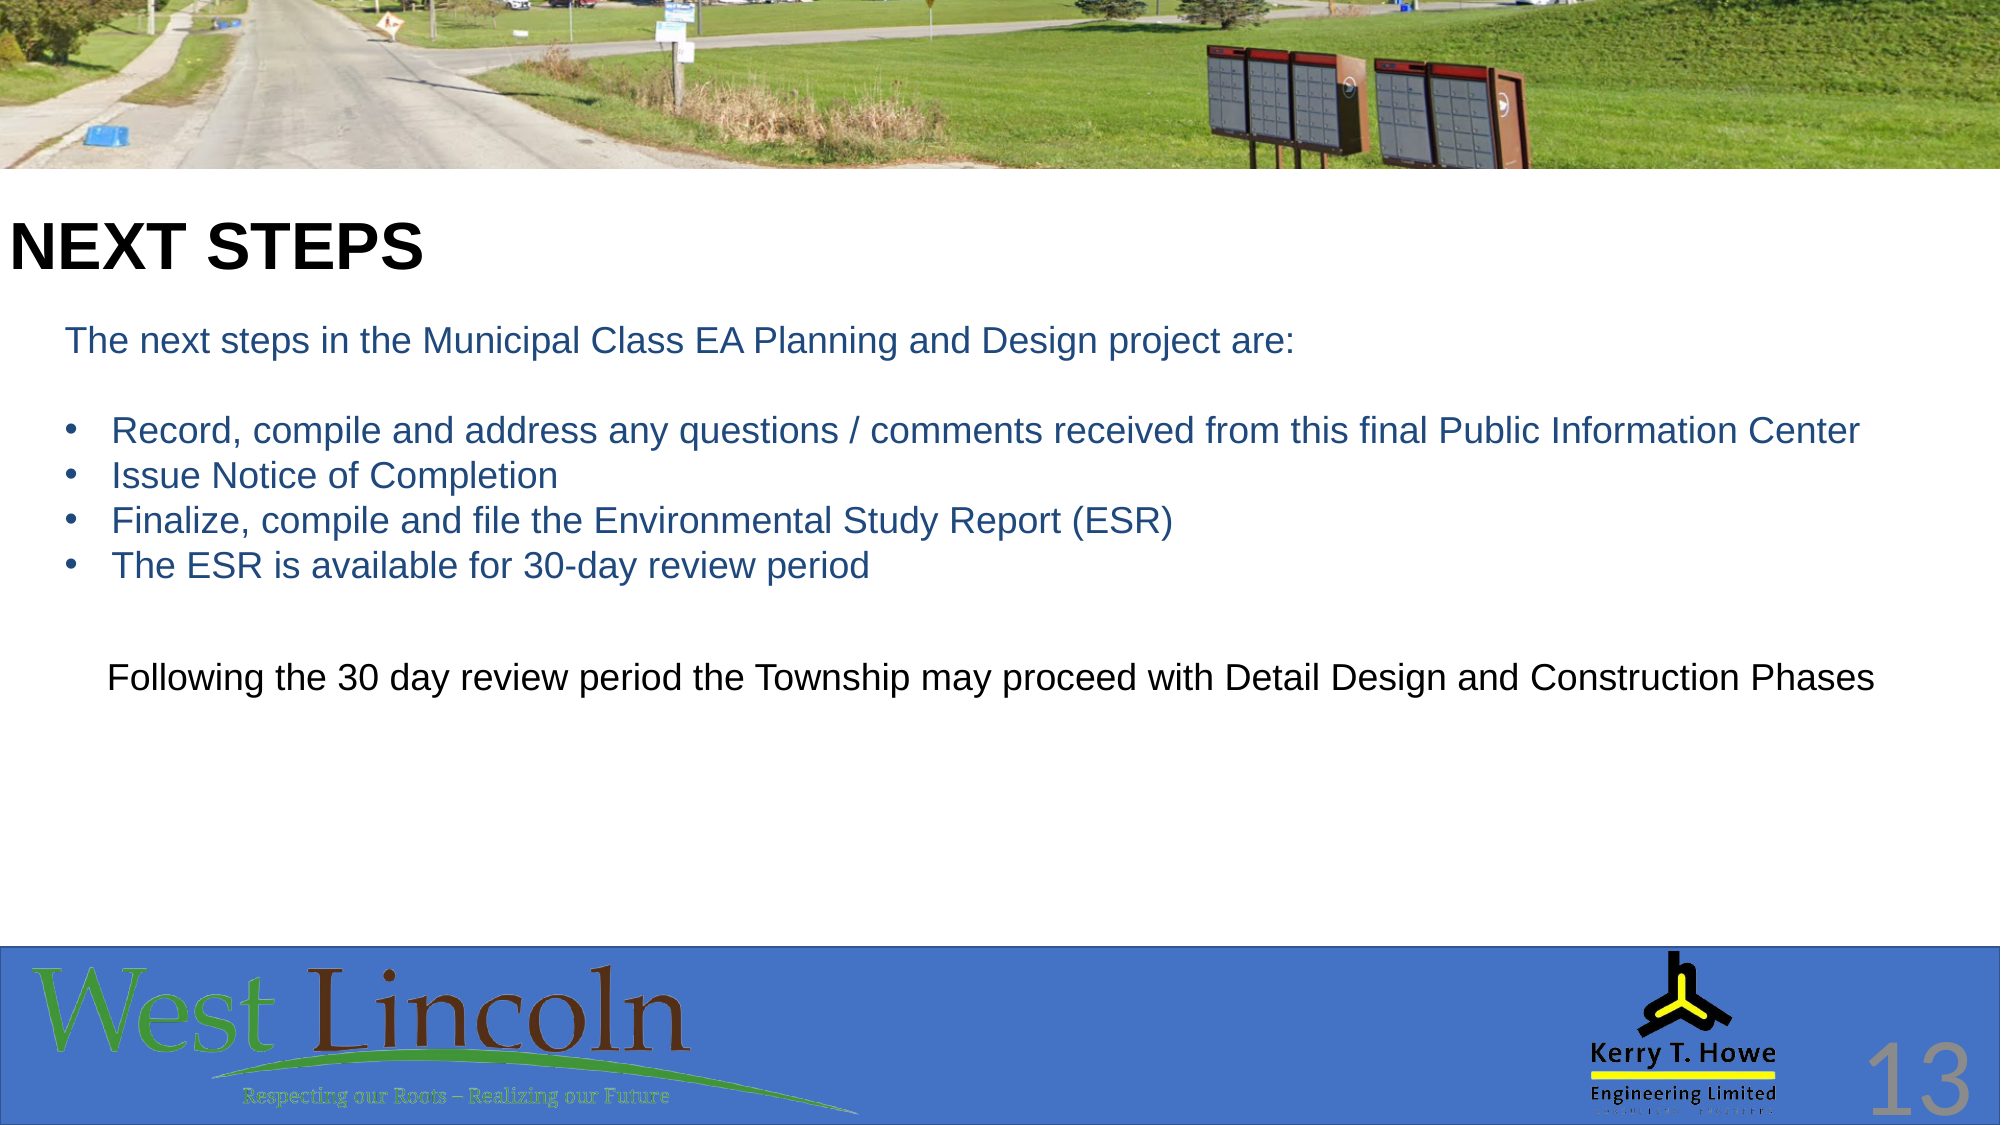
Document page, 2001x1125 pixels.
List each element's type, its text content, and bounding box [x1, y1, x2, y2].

text_box The next steps in the Municipal Class EA Planning and Design project are: Record, compile and address any questions / comments received from this final Public Information Center Issue Notice of Completion Finalize, compile and file the Environmental Study Report (ESR) The ESR is available for 30-day review period [49, 308, 1951, 639]
picture [0, 0, 2000, 169]
picture [28, 950, 862, 1125]
picture [1570, 939, 1794, 1125]
text_box [0, 946, 1570, 1125]
text_box Following the 30 day review period the Township may proceed with Detail Design and Construction Phases [92, 645, 1891, 706]
slide_number 13 [1794, 1001, 1989, 1125]
text_box [1794, 946, 2000, 1125]
text_box NEXT STEPS [0, 195, 1957, 291]
